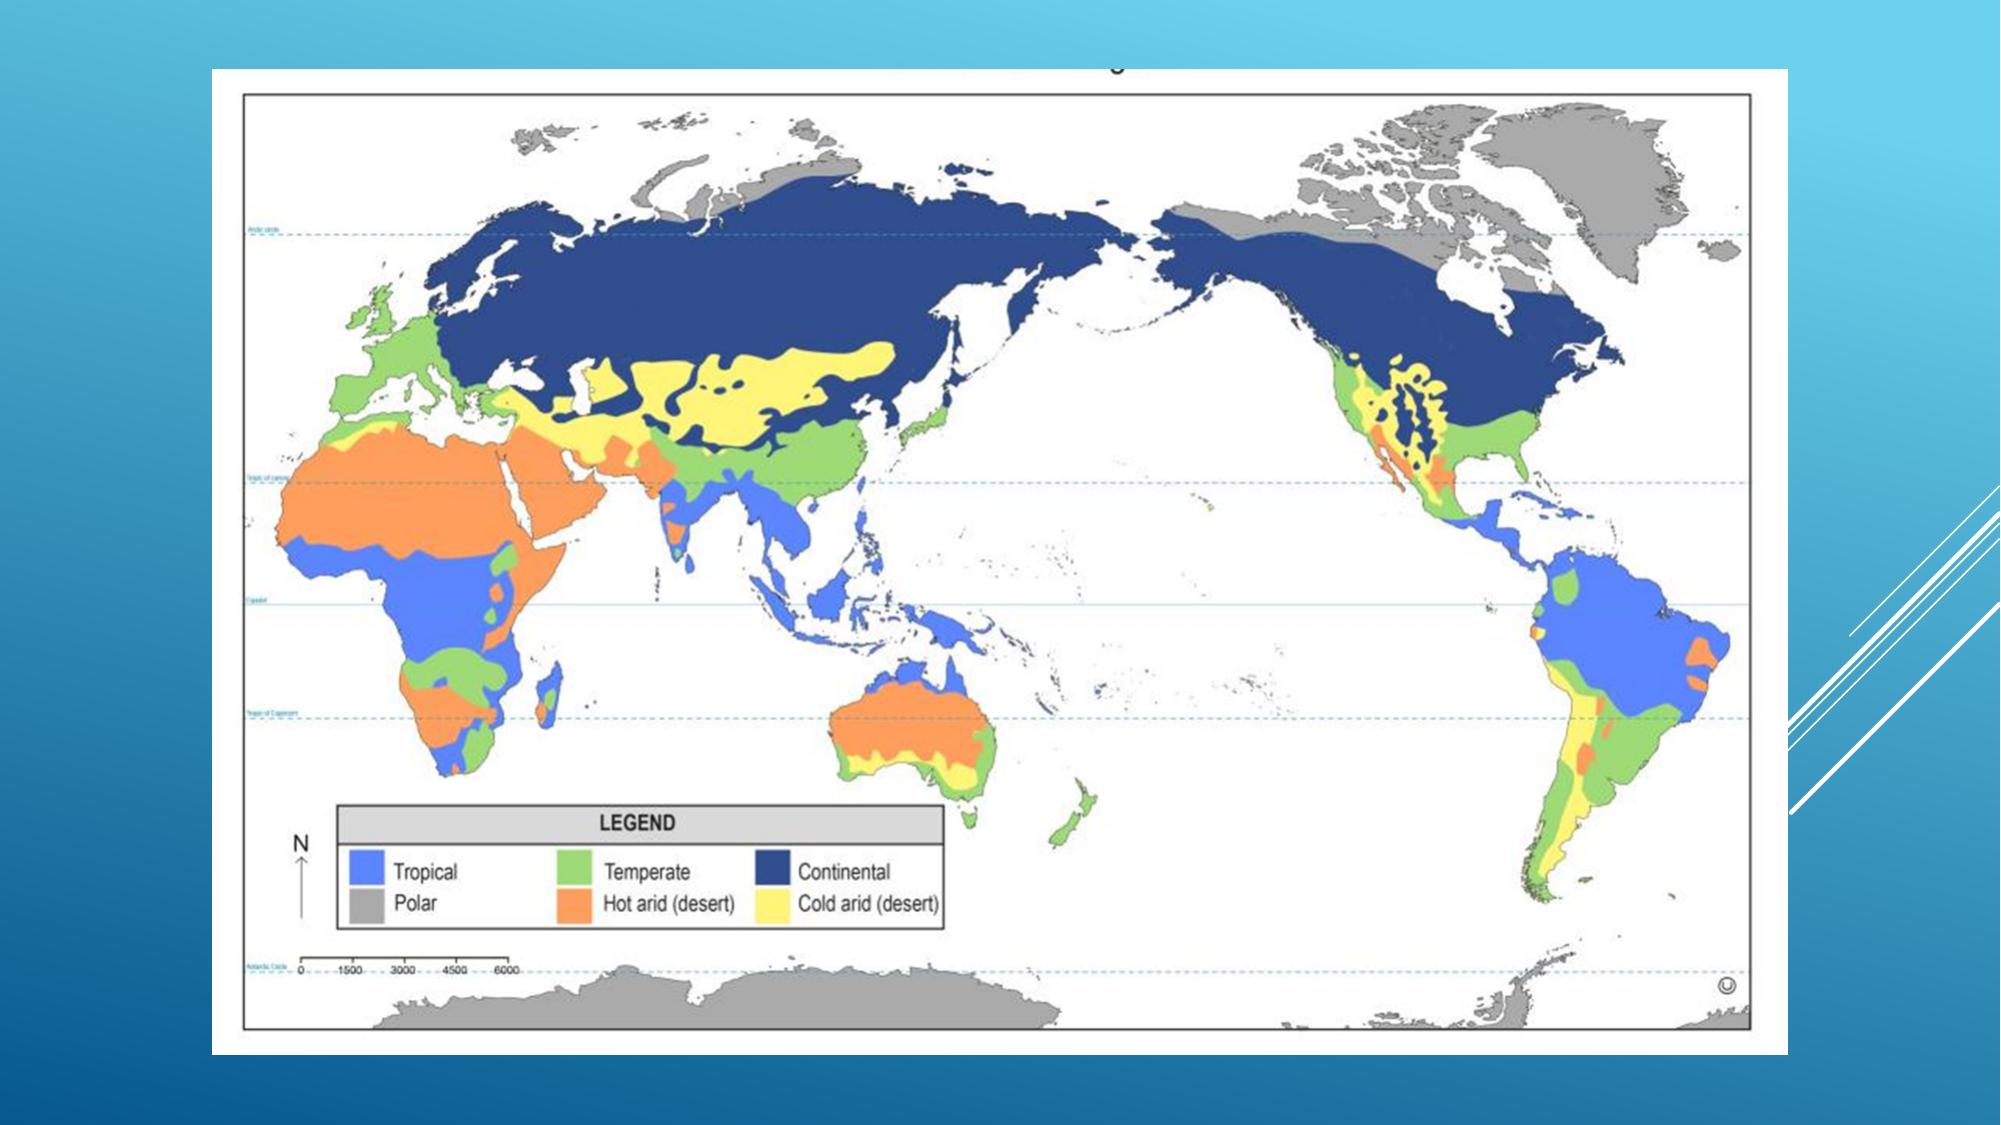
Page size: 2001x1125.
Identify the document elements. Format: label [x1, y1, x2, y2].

picture [212, 69, 1788, 1056]
